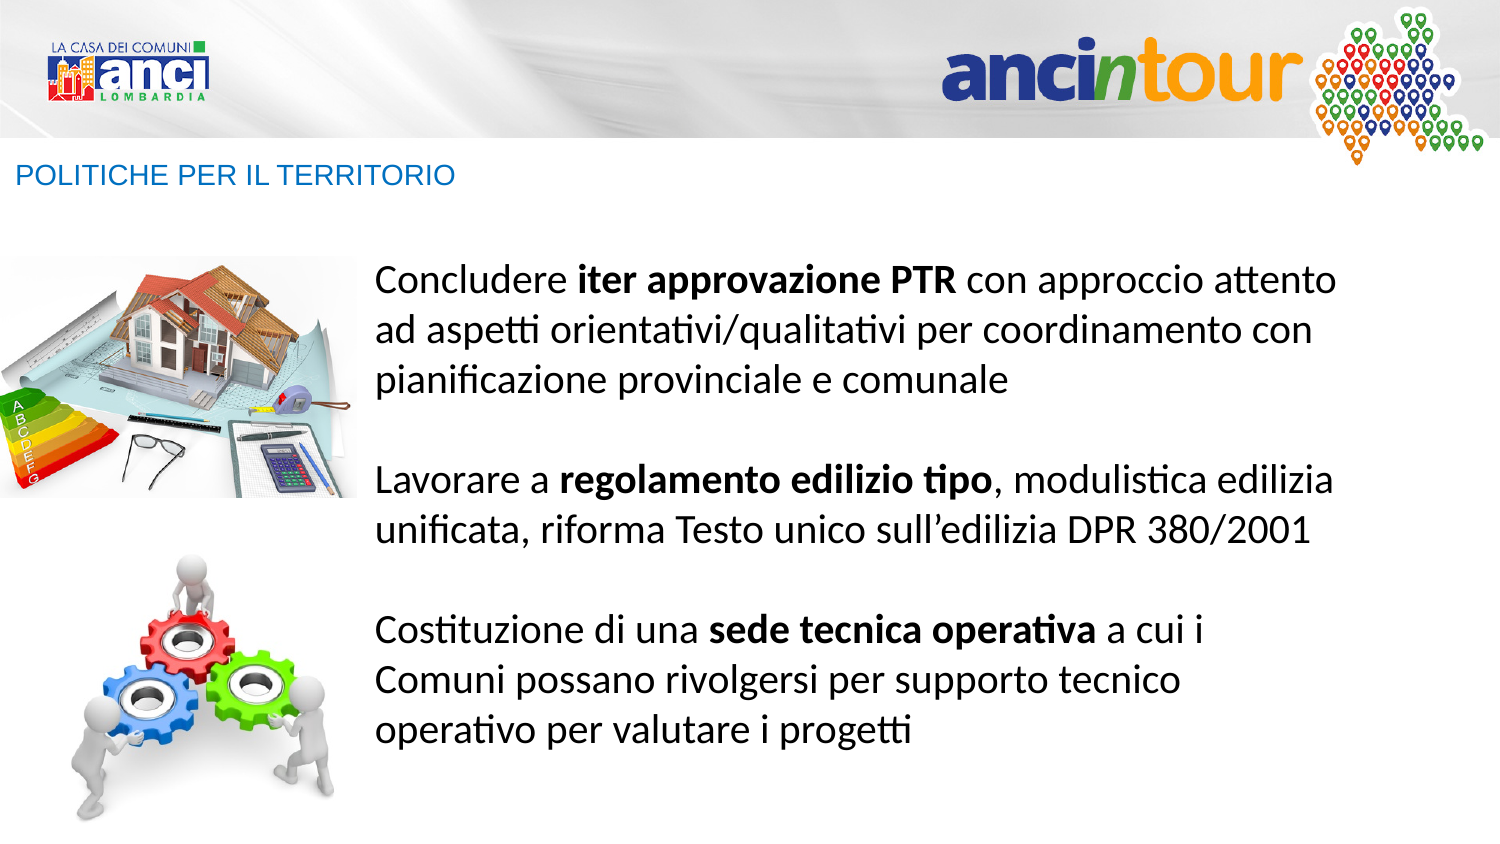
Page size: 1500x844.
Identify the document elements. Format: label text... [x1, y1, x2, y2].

text_box POLITICHE PER IL TERRITORIO [0, 138, 1069, 210]
picture [0, 0, 1500, 844]
text_box Concludere iter approvazione PTR con approccio attento ad aspetti orientativi/qualitativi per coordinamento con pianificazione provinciale e comunale Lavorare a regolamento edilizio tipo, modulistica edilizia unificata, riforma Testo unico sull’edilizia DPR 380/2001 Costituzione di una sede tecnica operativa a cui i Comuni possano rivolgersi per supporto tecnico operativo per valutare i progetti [360, 244, 1353, 760]
